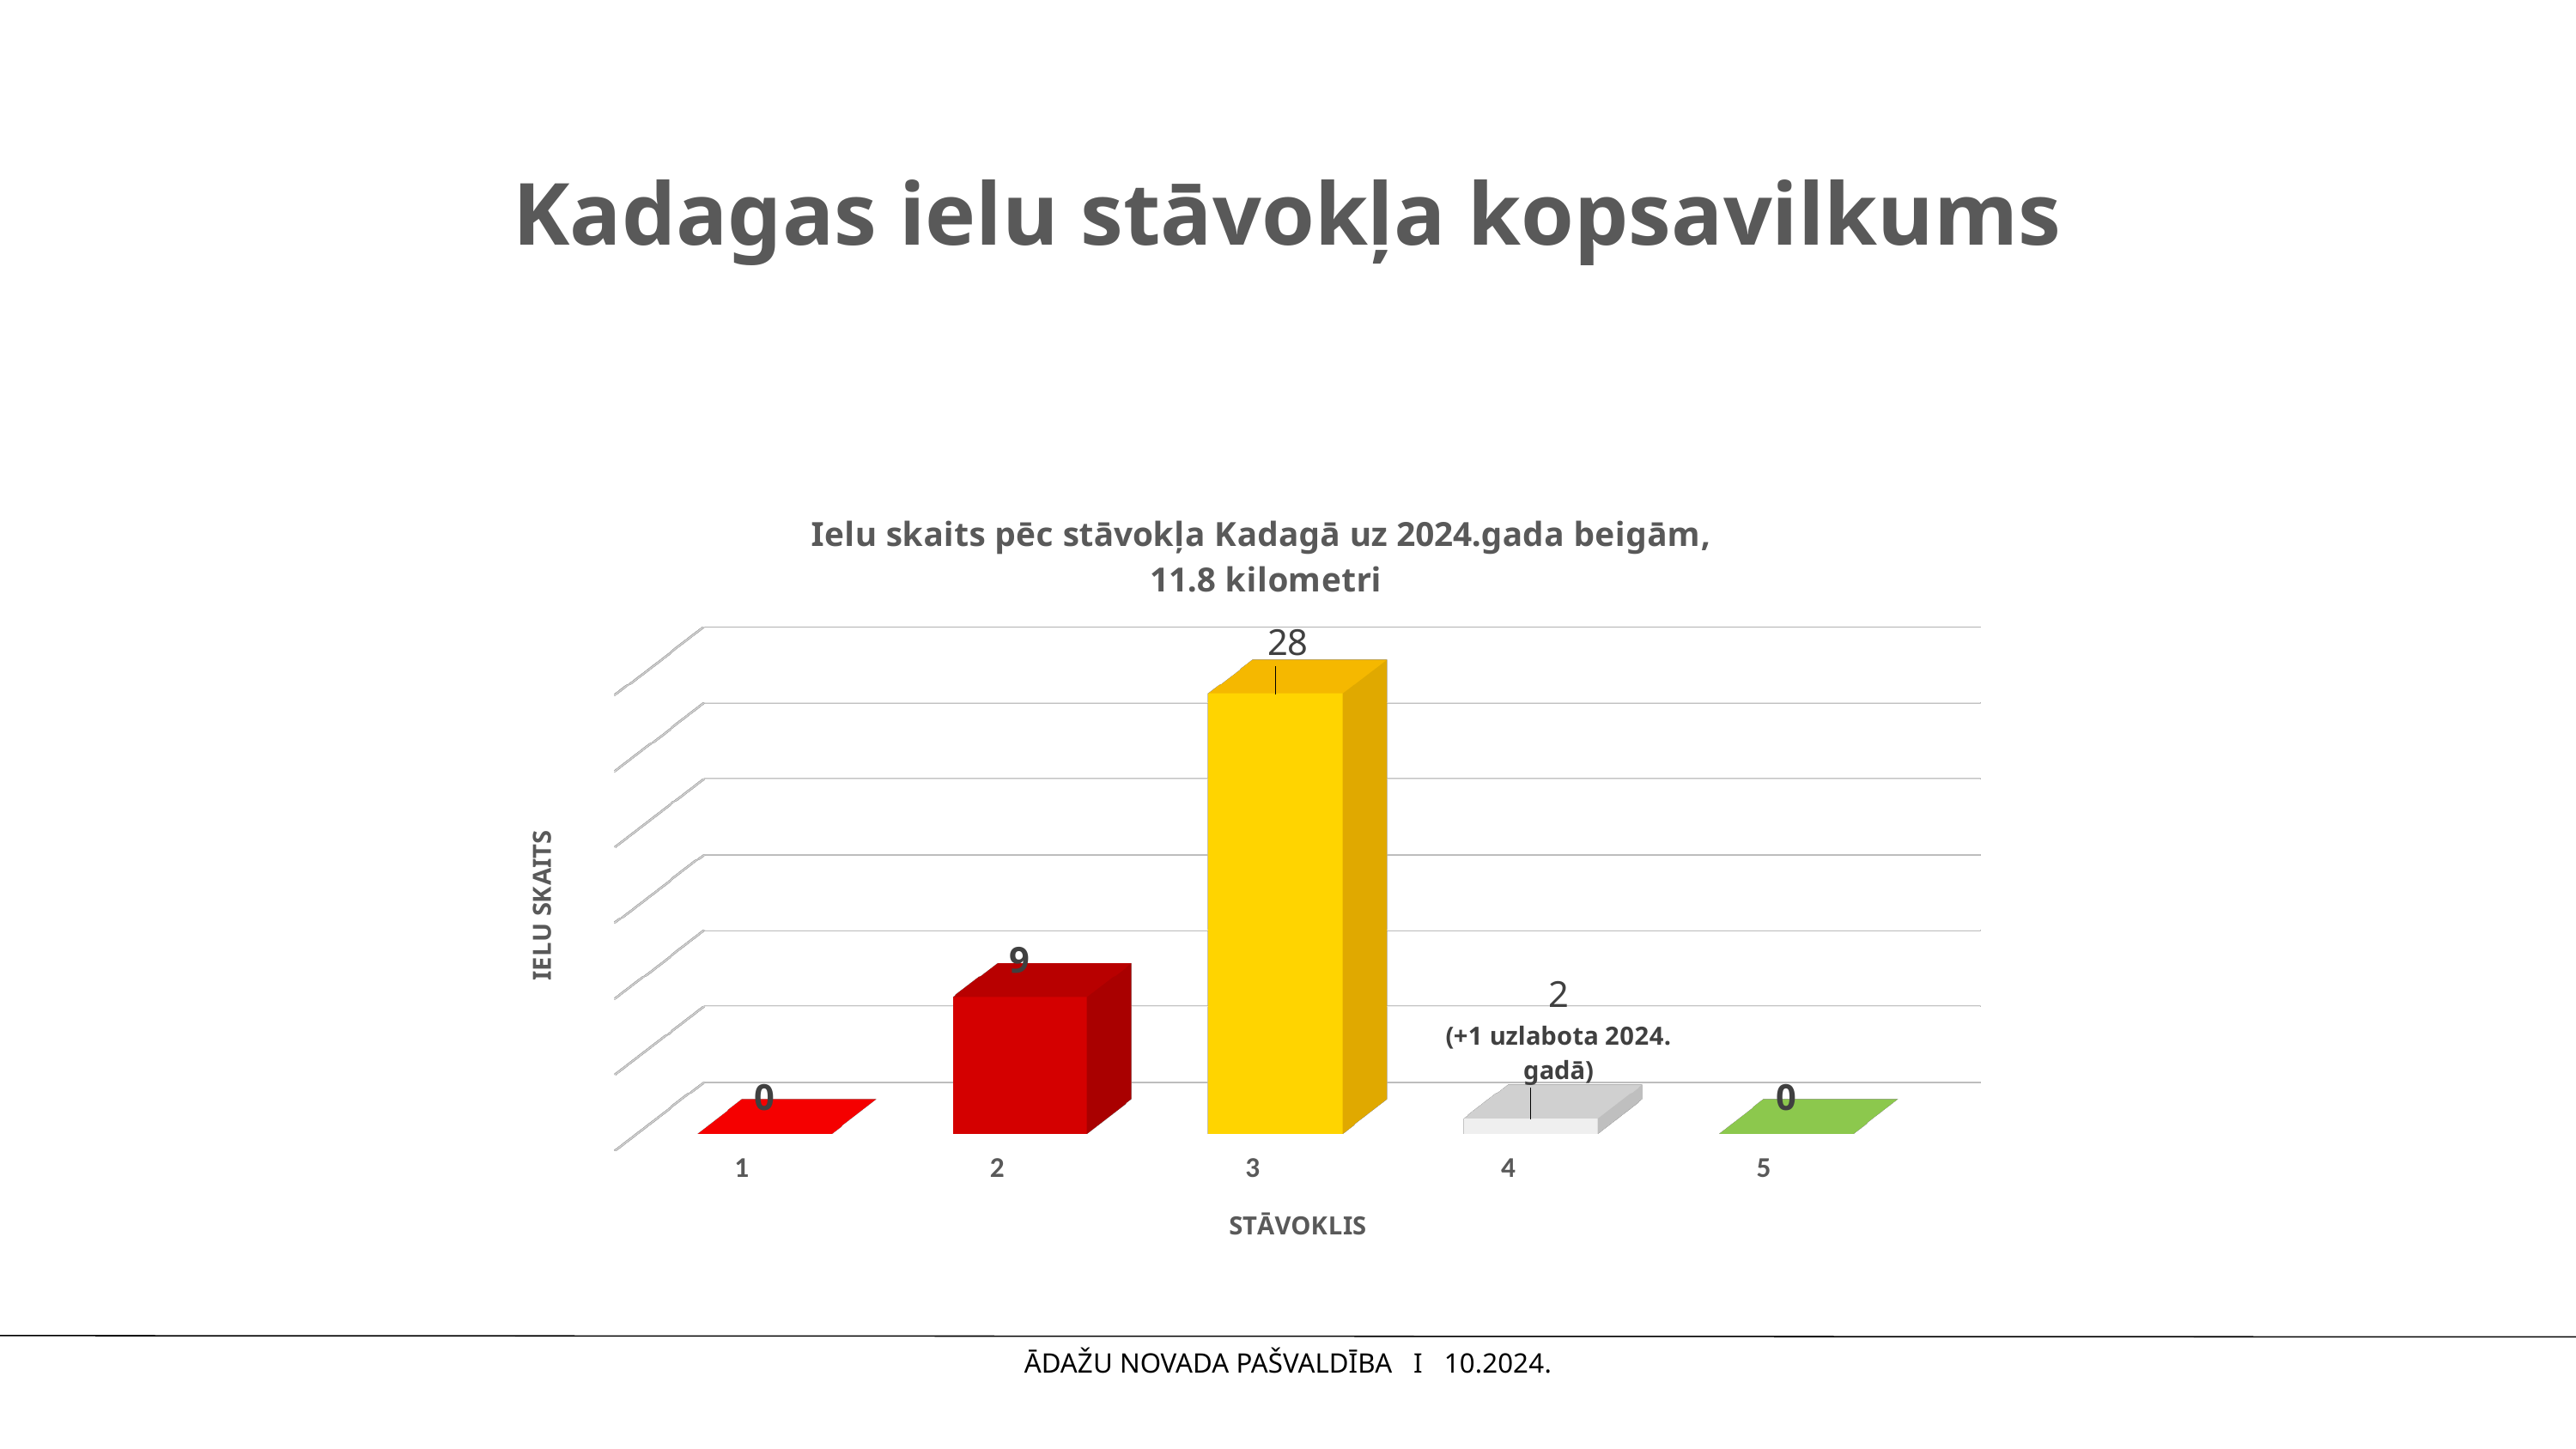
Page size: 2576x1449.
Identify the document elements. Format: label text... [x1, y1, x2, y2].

title Kadagas ielu stāvokļa kopsavilkums [177, 76, 2399, 357]
text_box ĀDAŽU NOVADA PAŠVALDĪBA I 10.2024. [12, 1346, 2563, 1379]
chart [493, 477, 2029, 1272]
